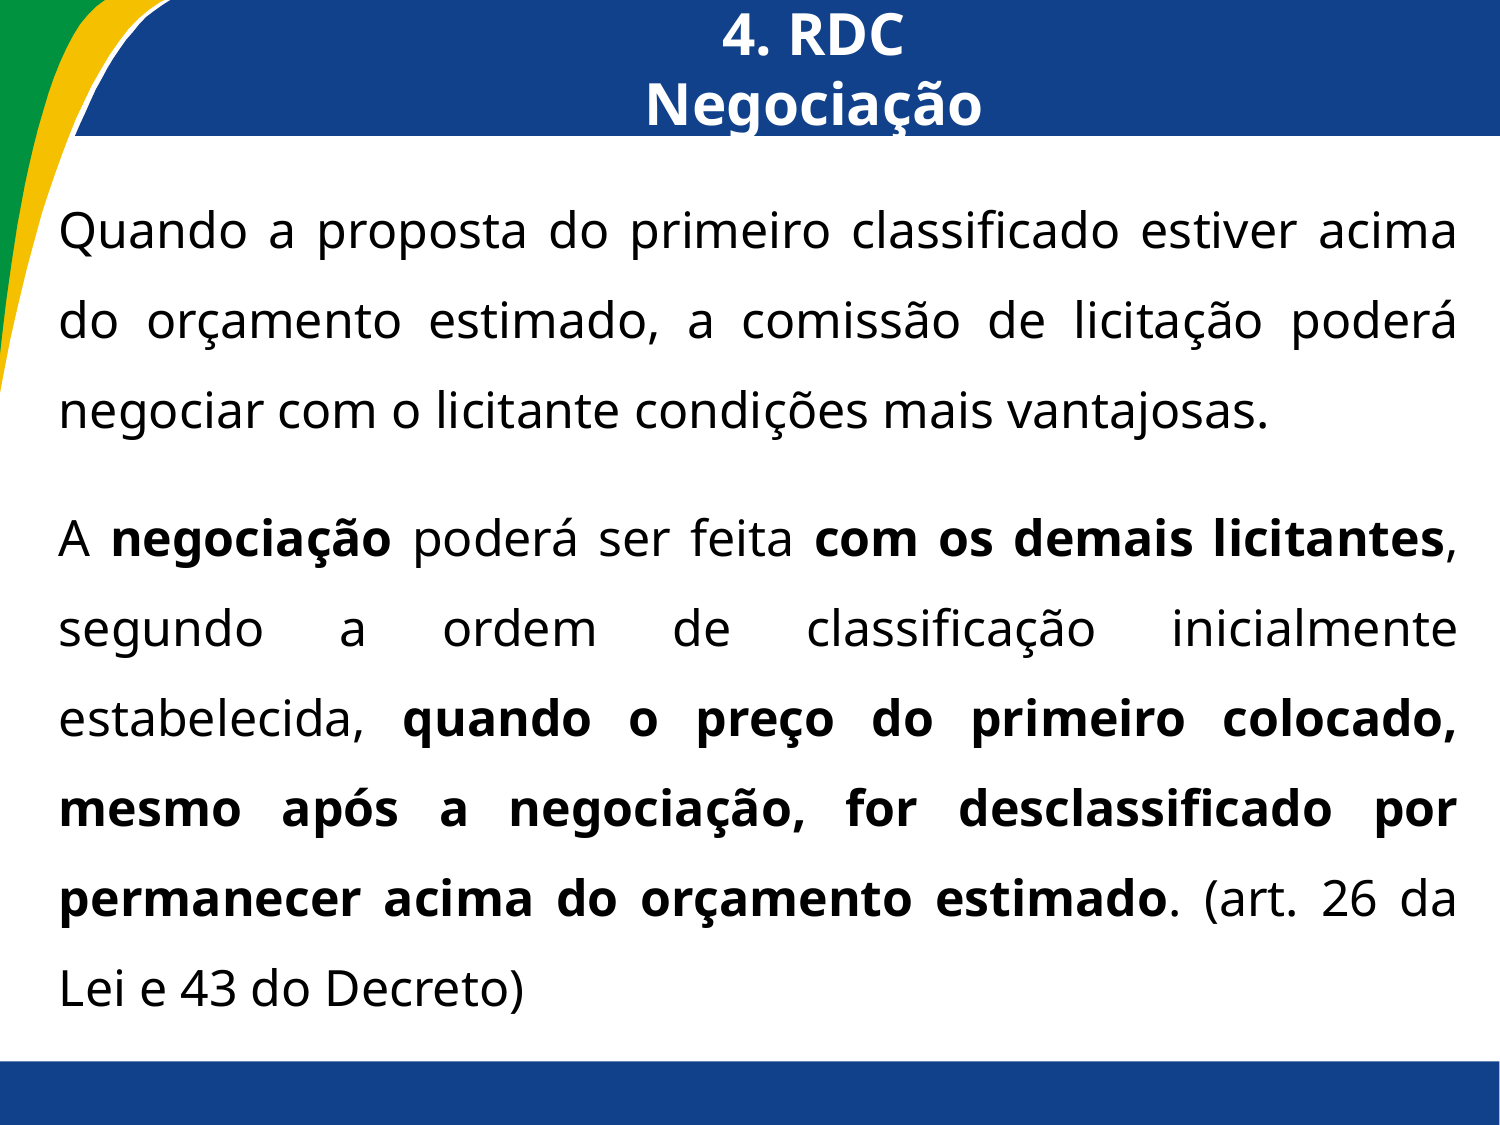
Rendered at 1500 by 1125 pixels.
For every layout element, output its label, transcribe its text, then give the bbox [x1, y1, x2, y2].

list Quando a proposta do primeiro classificado estiver acima do orçamento estimado, a comissão de licitação poderá negociar com o licitante condições mais vantajosas. A negociação poderá ser feita com os demais licitantes, segundo a ordem de classificação inicialmente estabelecida, quando o preço do primeiro colocado, mesmo após a negociação, for desclassificado por permanecer acima do orçamento estimado. (art. 26 da Lei e 43 do Decreto) [58, 160, 1460, 1036]
title 4. RDC Negociação [182, 0, 1446, 135]
